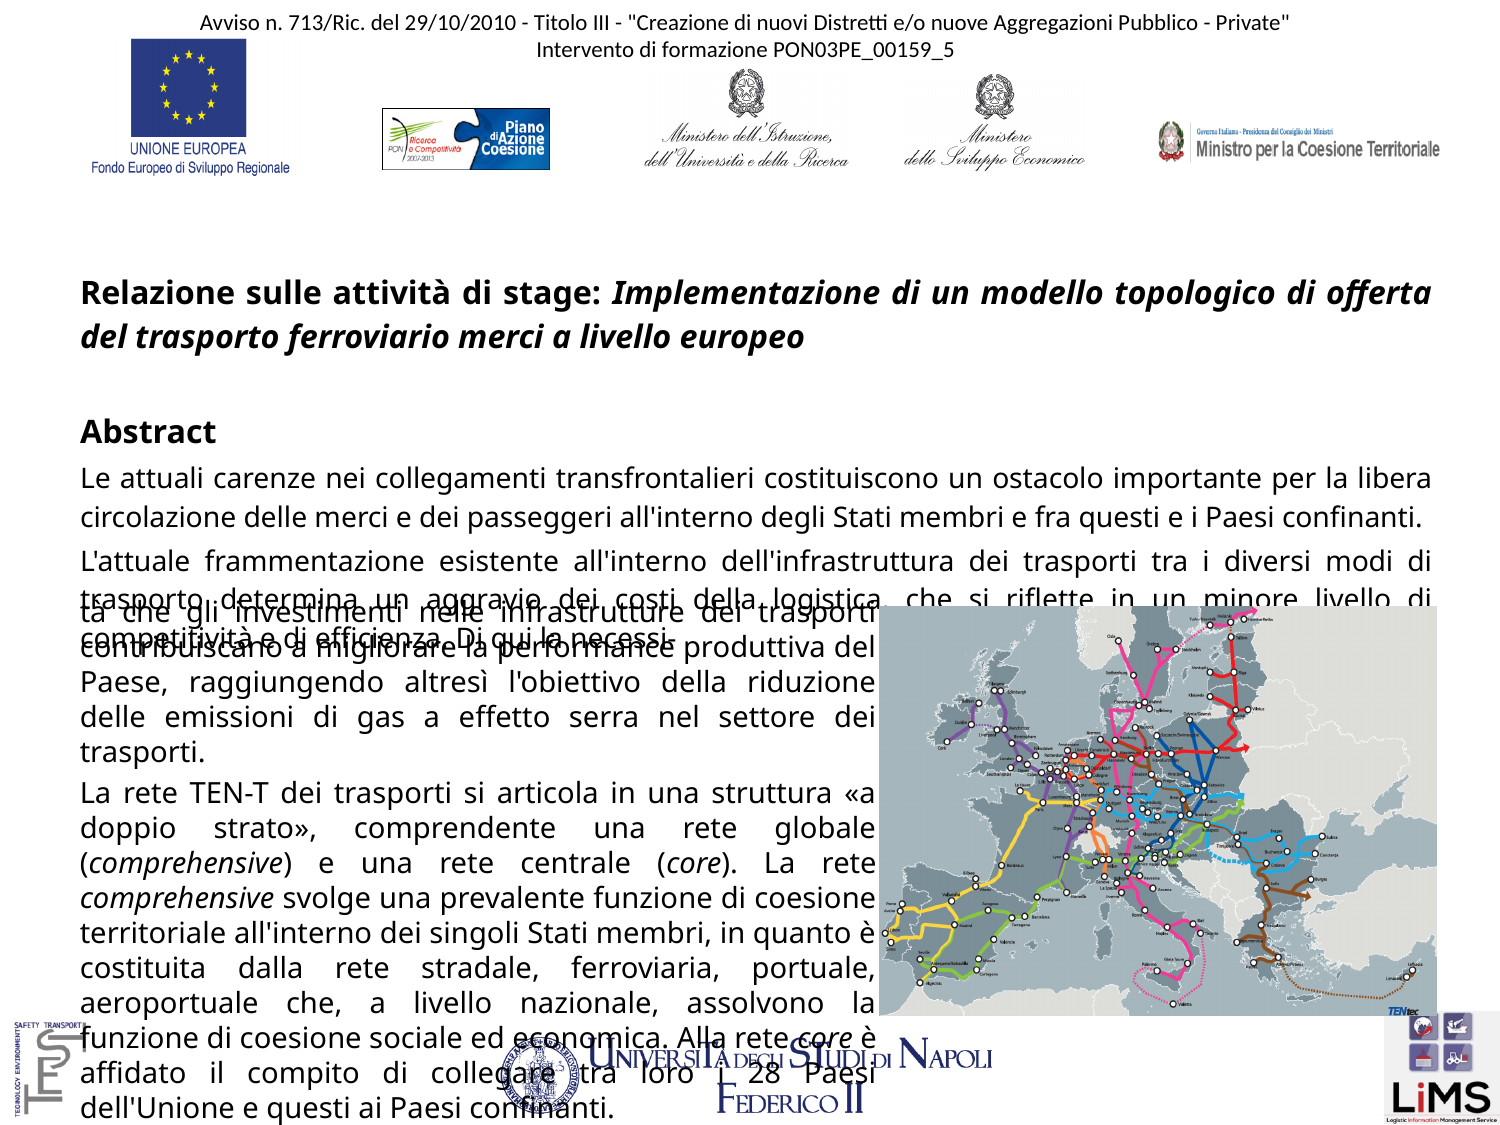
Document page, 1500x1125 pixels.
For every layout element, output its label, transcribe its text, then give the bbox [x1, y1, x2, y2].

picture [879, 606, 1500, 1124]
picture [488, 1024, 1004, 1125]
text_box tà che gli investimenti nelle infrastrutture dei trasporti contribuiscano a migliorare la performance produttiva del Paese, raggiungendo altresì l'obiettivo della riduzione delle emissioni di gas a effetto serra nel settore dei trasporti. La rete TEN-T dei trasporti si articola in una struttura «a doppio strato», comprendente una rete globale (comprehensive) e una rete centrale (core). La rete comprehensive svolge una prevalente funzione di coesione territoriale all'interno dei singoli Stati membri, in quanto è costituita dalla rete stradale, ferroviaria, portuale, aeroportuale che, a livello nazionale, assolvono la funzione di coesione sociale ed economica. Alla rete core è affidato il compito di collegare tra loro i 28 Paesi dell'Unione e questi ai Paesi confinanti. [64, 586, 892, 1024]
picture [88, 38, 300, 179]
picture [903, 74, 1086, 171]
picture [0, 1011, 94, 1125]
picture [1156, 117, 1443, 167]
picture [382, 108, 550, 170]
picture [643, 67, 849, 167]
list Relazione sulle attività di stage: Implementazione di un modello topologico di offerta del trasporto ferroviario merci a livello europeo Abstract Le attuali carenze nei collegamenti transfrontalieri costituiscono un ostacolo importante per la libera circolazione delle merci e dei passeggeri all'interno degli Stati membri e fra questi e i Paesi confinanti. L'attuale frammentazione esistente all'interno dell'infrastruttura dei trasporti tra i diversi modi di trasporto determina un aggravio dei costi della logistica, che si riflette in un minore livello di competitività e di efficienza. Di qui la necessi- [64, 262, 1447, 681]
